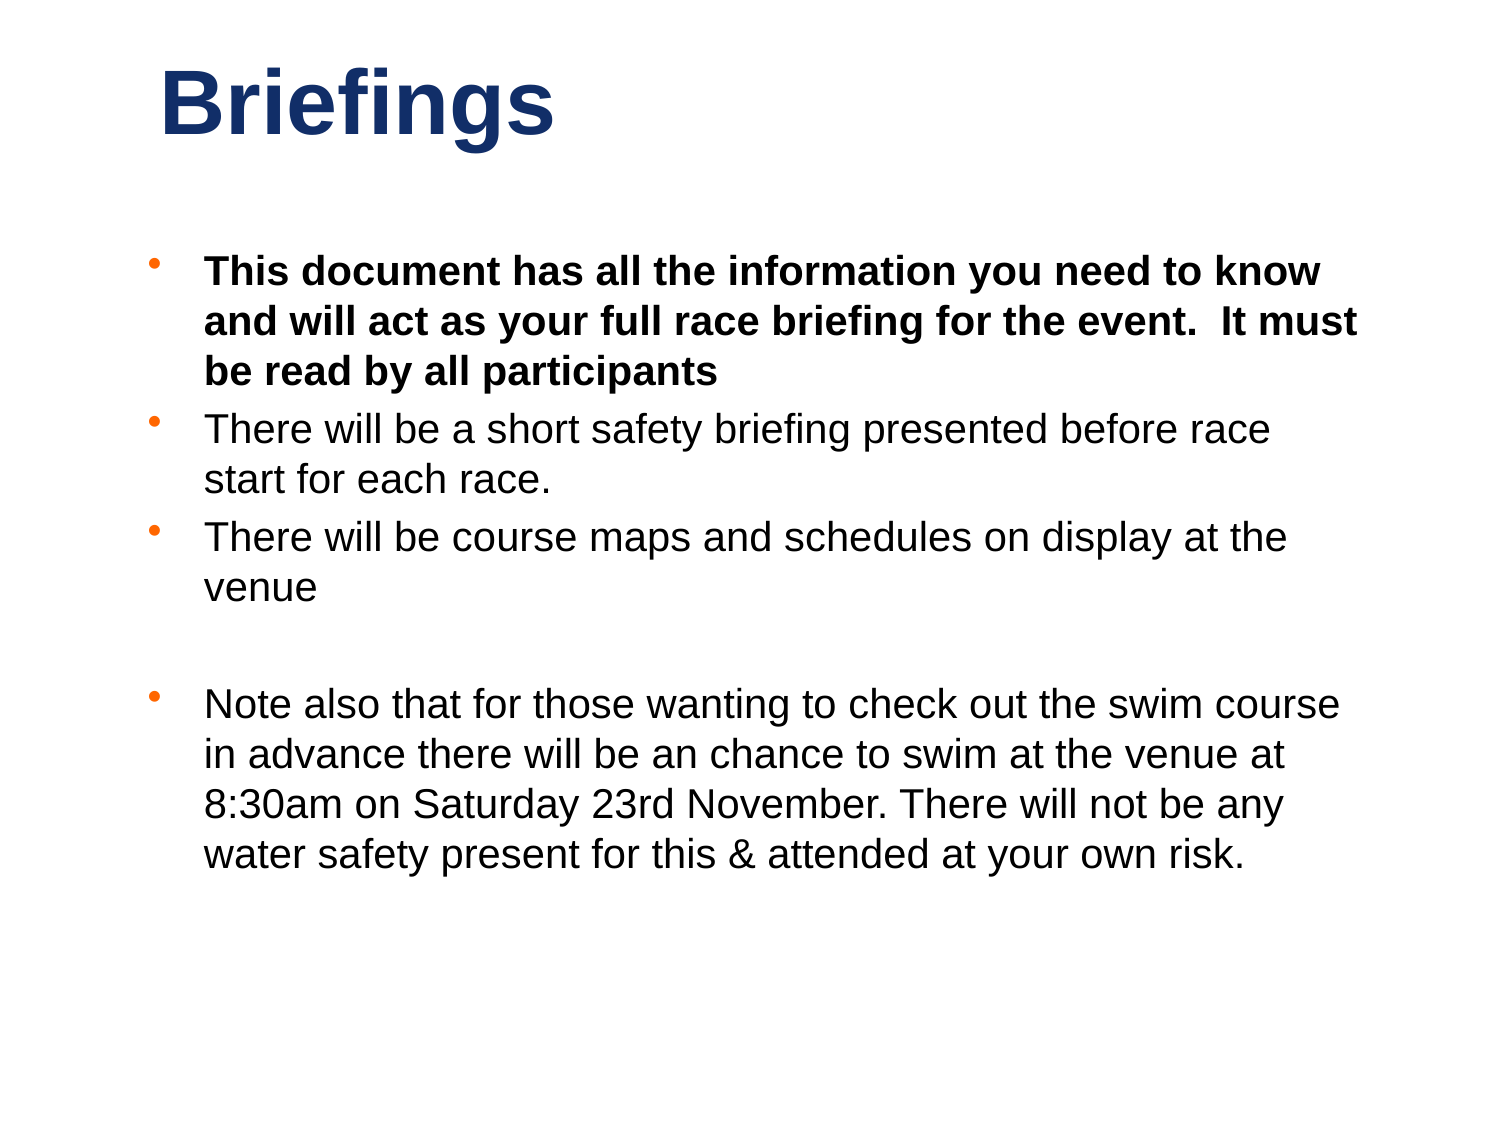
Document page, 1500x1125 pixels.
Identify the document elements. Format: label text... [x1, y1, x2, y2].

title Briefings [159, 42, 1465, 162]
list This document has all the information you need to know and will act as your full race briefing for the event. It must be read by all participants There will be a short safety briefing presented before race start for each race. There will be course maps and schedules on display at the venue Note also that for those wanting to check out the swim course in advance there will be an chance to swim at the venue at 8:30am on Saturday 23rd November. There will not be any water safety present for this & attended at your own risk. [147, 243, 1380, 1033]
